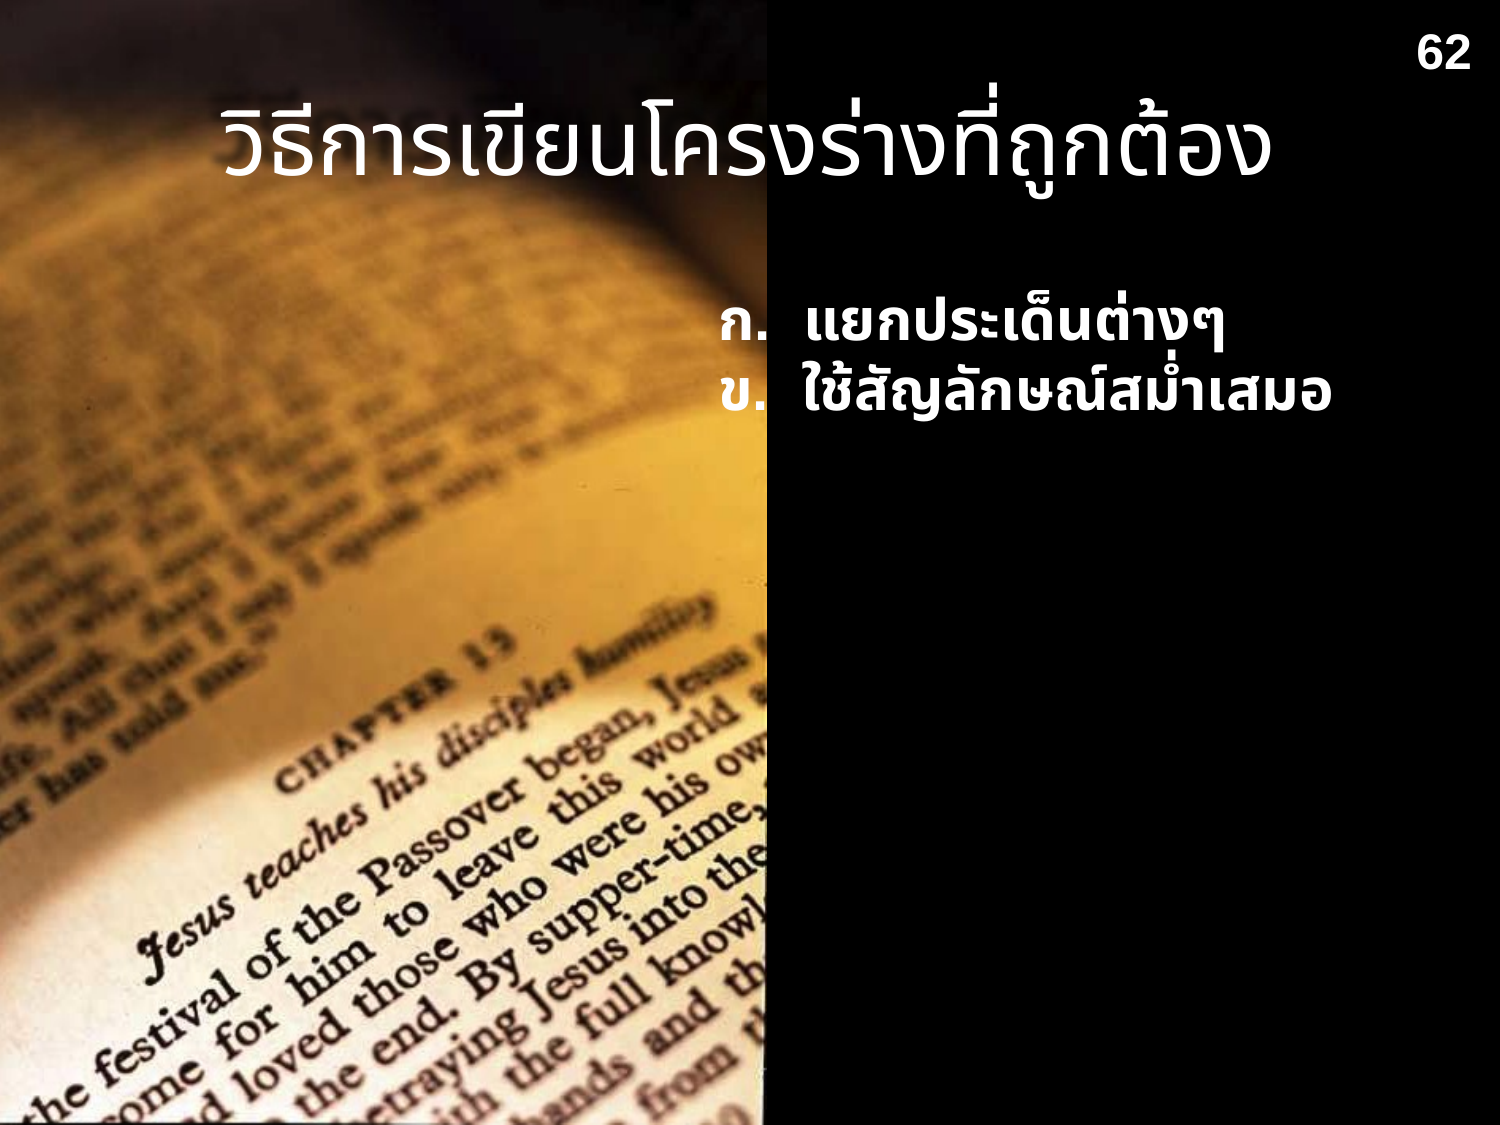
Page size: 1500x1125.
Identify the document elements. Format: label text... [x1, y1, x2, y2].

text_box 62 [1401, 12, 1488, 88]
text_box ก. แยกประเด็นต่างๆ ข. ใช้สัญลักษณ์สม่ำเสมอ [771, 274, 1349, 430]
picture [0, 0, 767, 1125]
title วิธีการเขียนโครงร่างที่ถูกต้อง [771, 45, 1425, 233]
